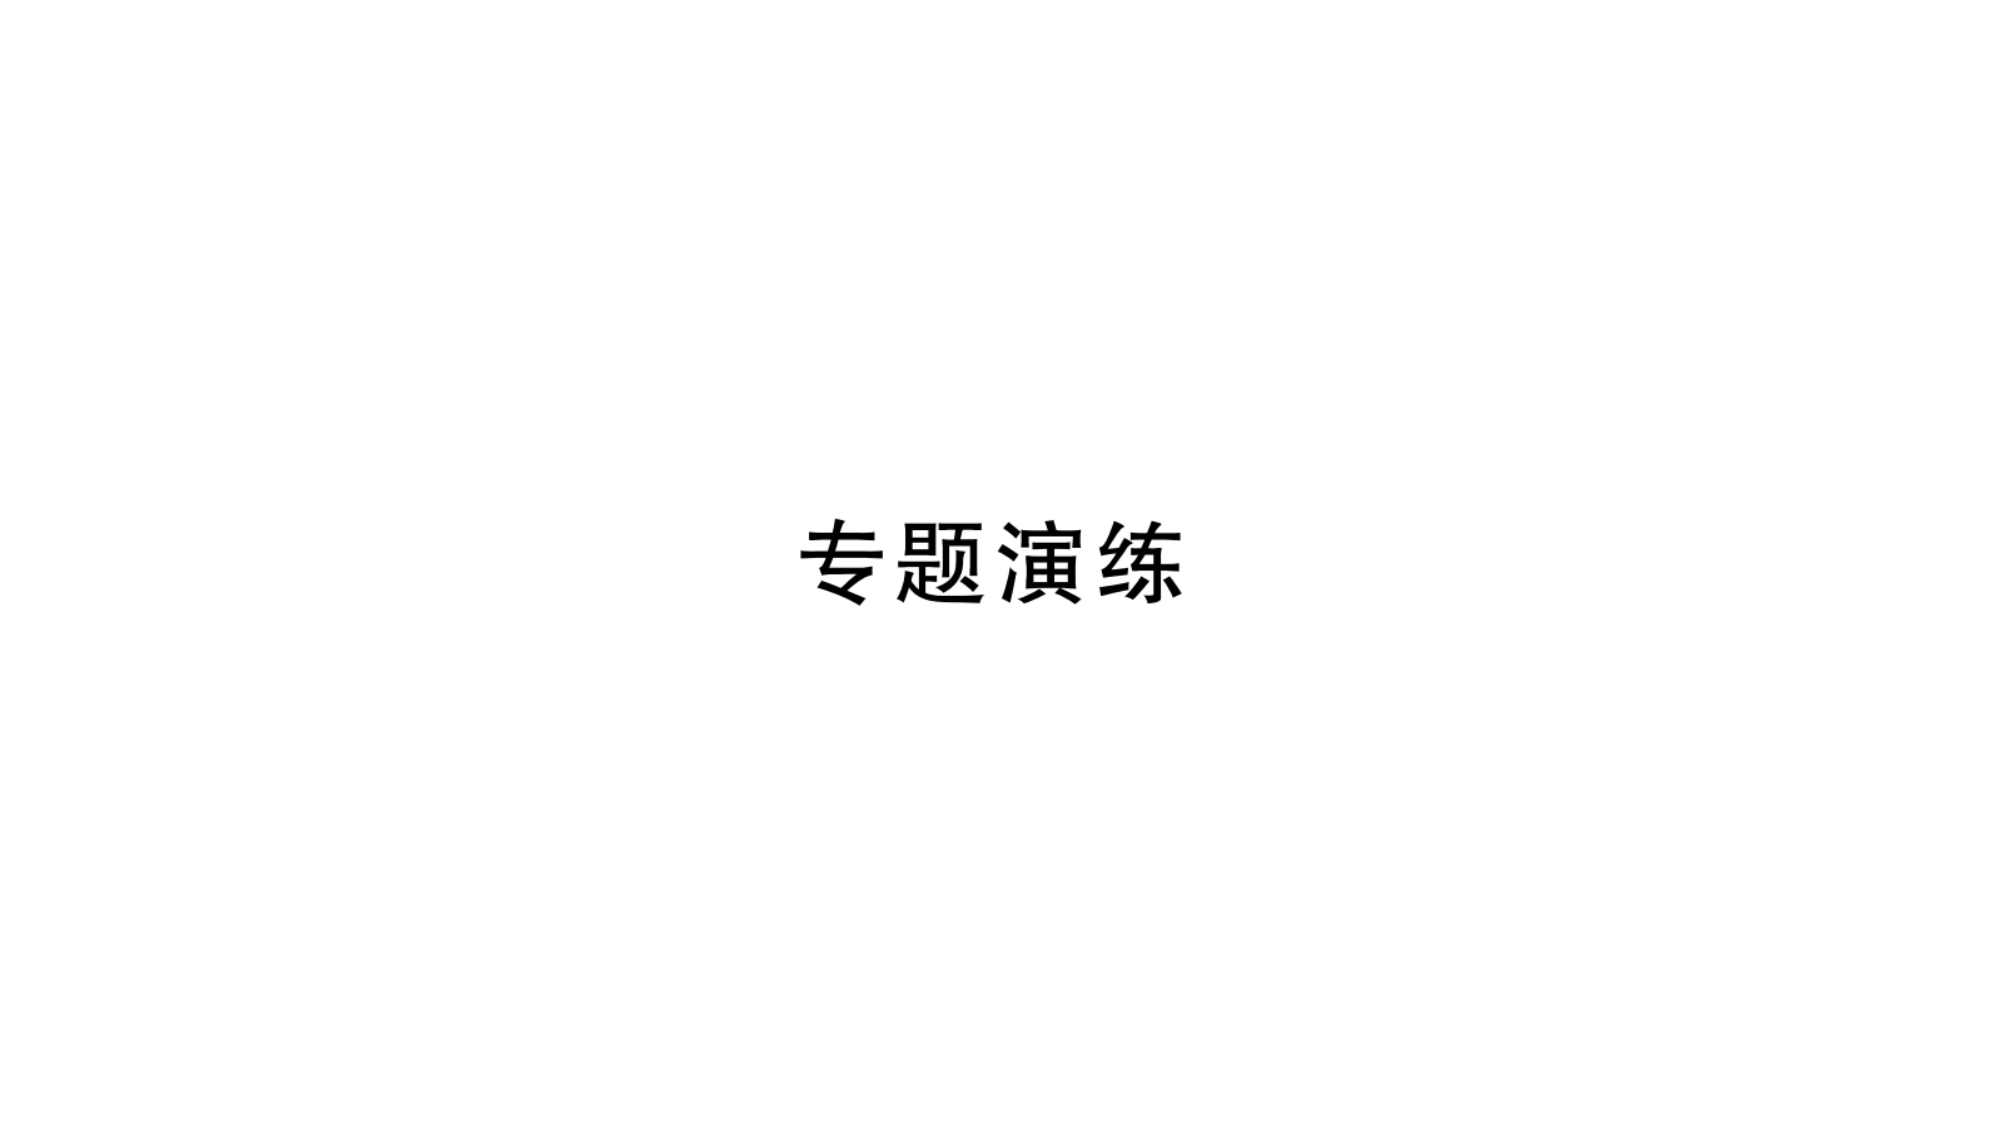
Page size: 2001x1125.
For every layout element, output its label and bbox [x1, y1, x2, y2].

picture [779, 505, 1221, 620]
